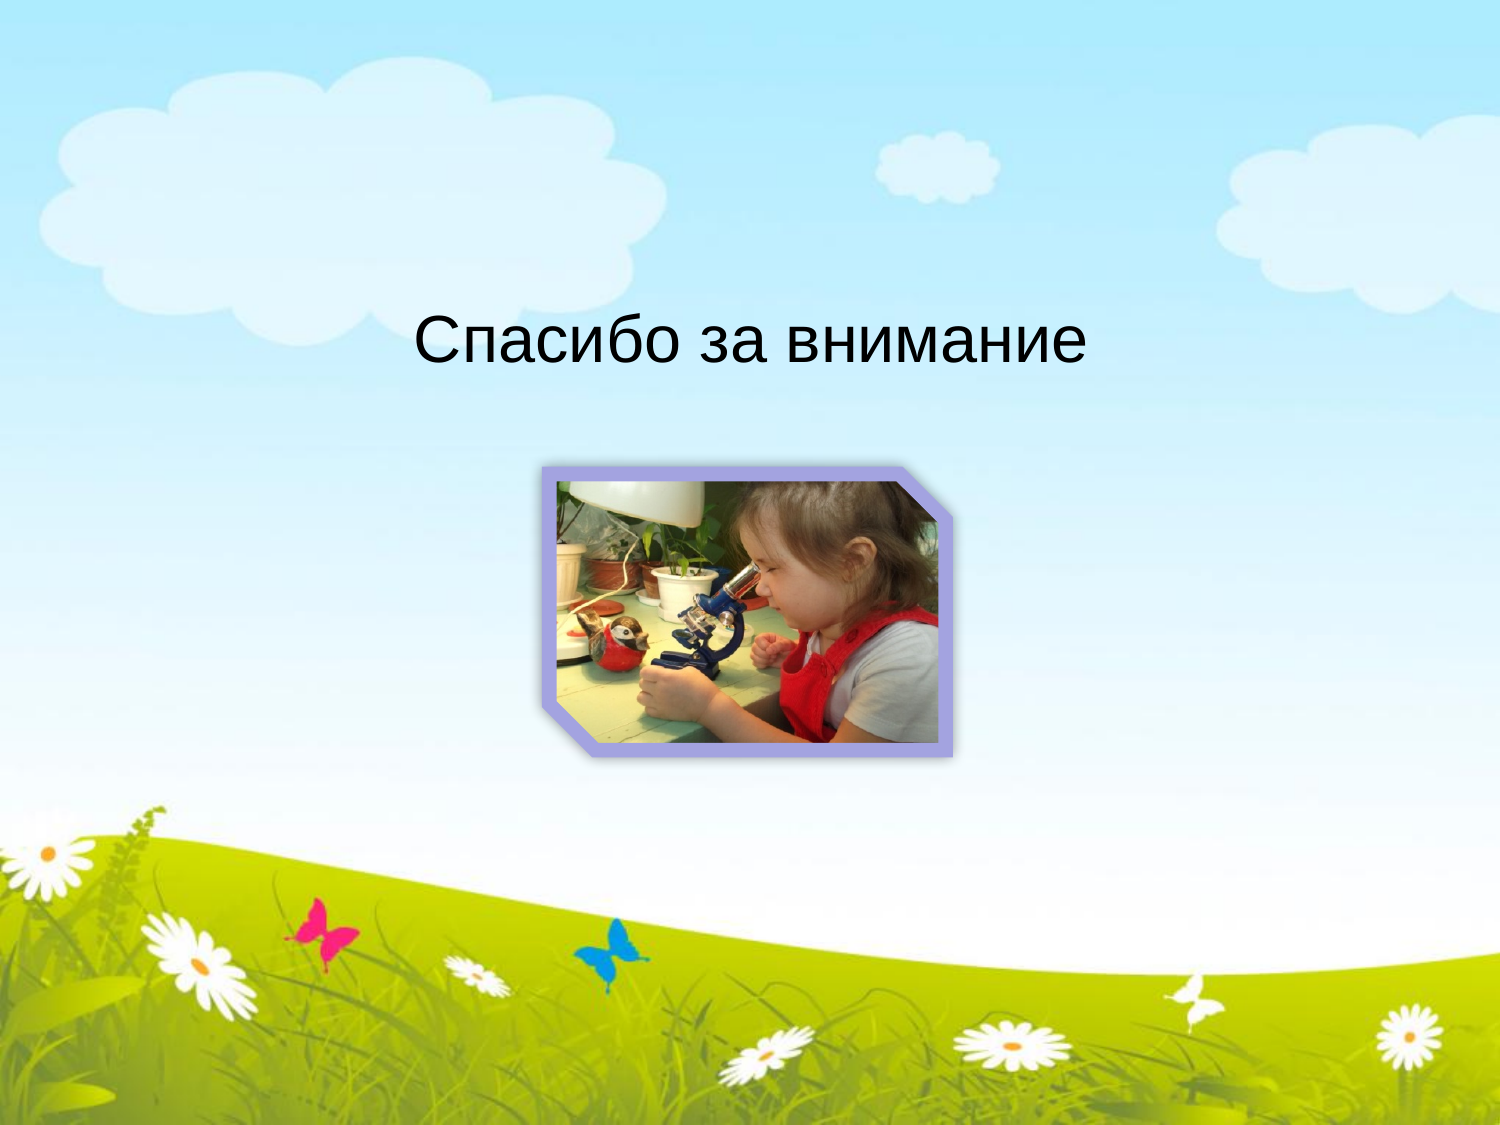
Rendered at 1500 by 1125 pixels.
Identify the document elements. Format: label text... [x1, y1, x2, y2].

list Спасибо за внимание [76, 101, 1427, 845]
picture [0, 0, 1500, 1125]
